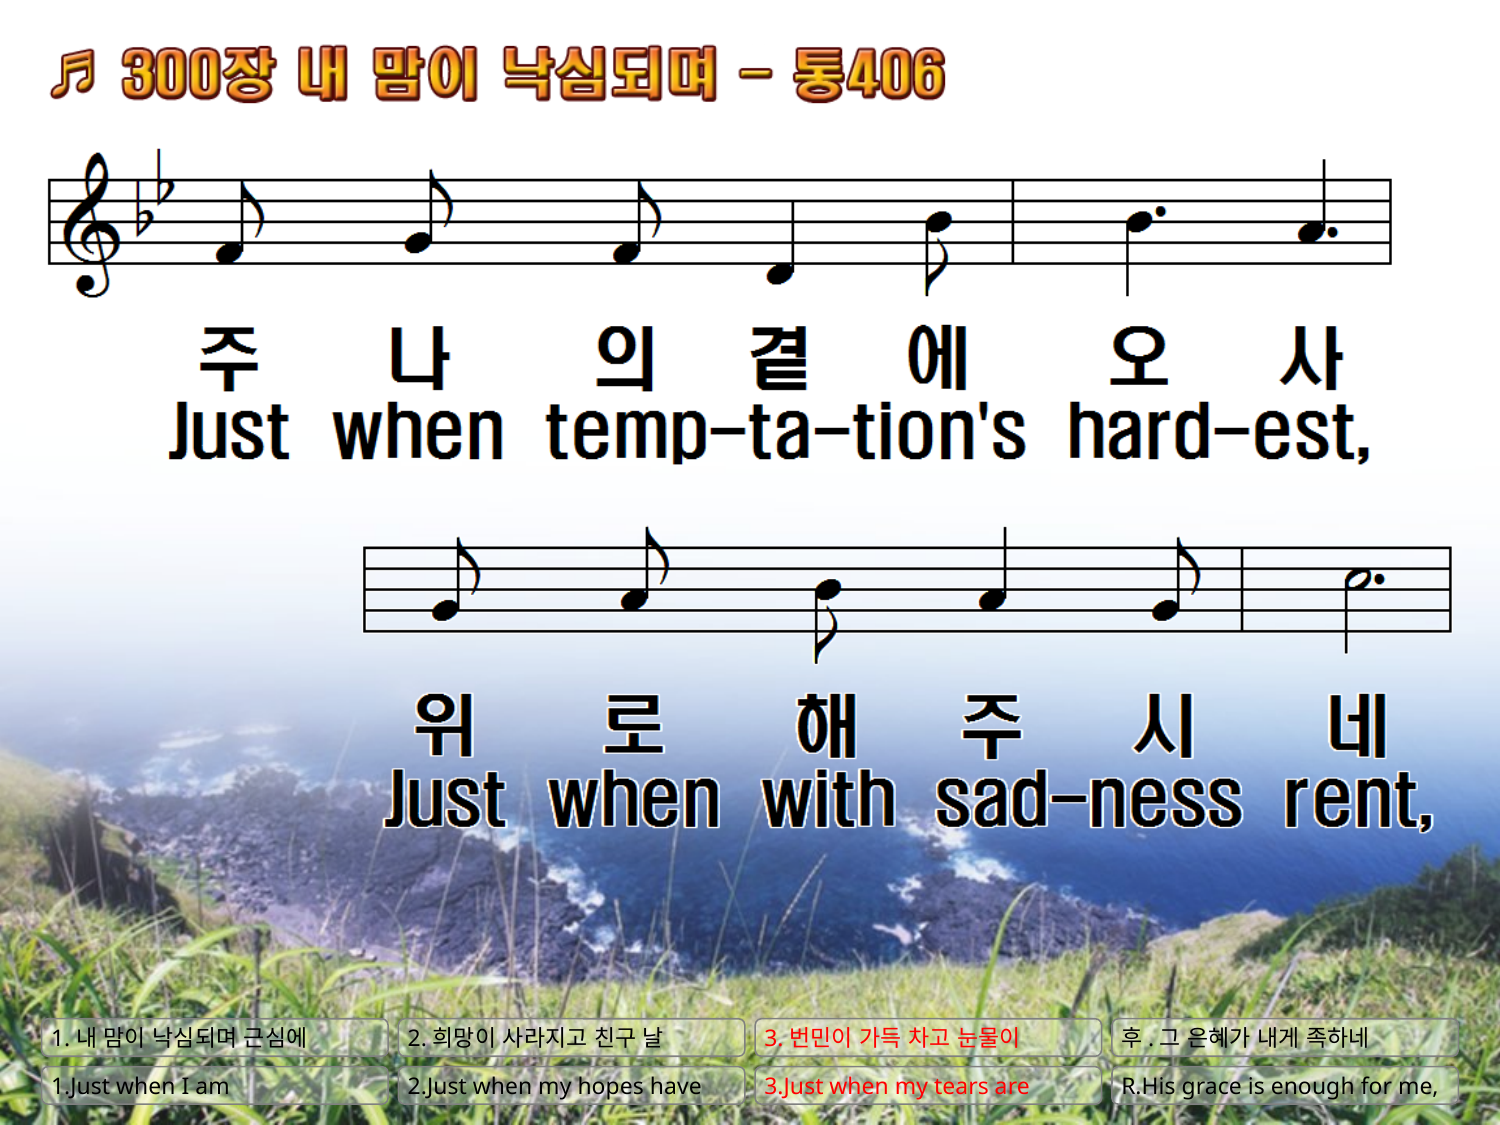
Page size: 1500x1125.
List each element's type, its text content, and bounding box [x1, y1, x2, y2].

text_box 3.Just when my tears are [755, 1066, 1102, 1105]
picture [0, 0, 1500, 844]
text_box 3.번민이 가득 차고 눈물이 [755, 1018, 1102, 1057]
text_box 후.그 은혜가 내게 족하네 [1111, 1018, 1459, 1057]
text_box 1.Just when I am [41, 1066, 389, 1105]
text_box 2.Just when my hopes have [398, 1066, 745, 1105]
text_box R.His grace is enough for me, [1111, 1066, 1459, 1105]
text_box 2.희망이 사라지고 친구 날 [398, 1018, 745, 1057]
text_box 1.내 맘이 낙심되며 근심에 [41, 1018, 389, 1057]
